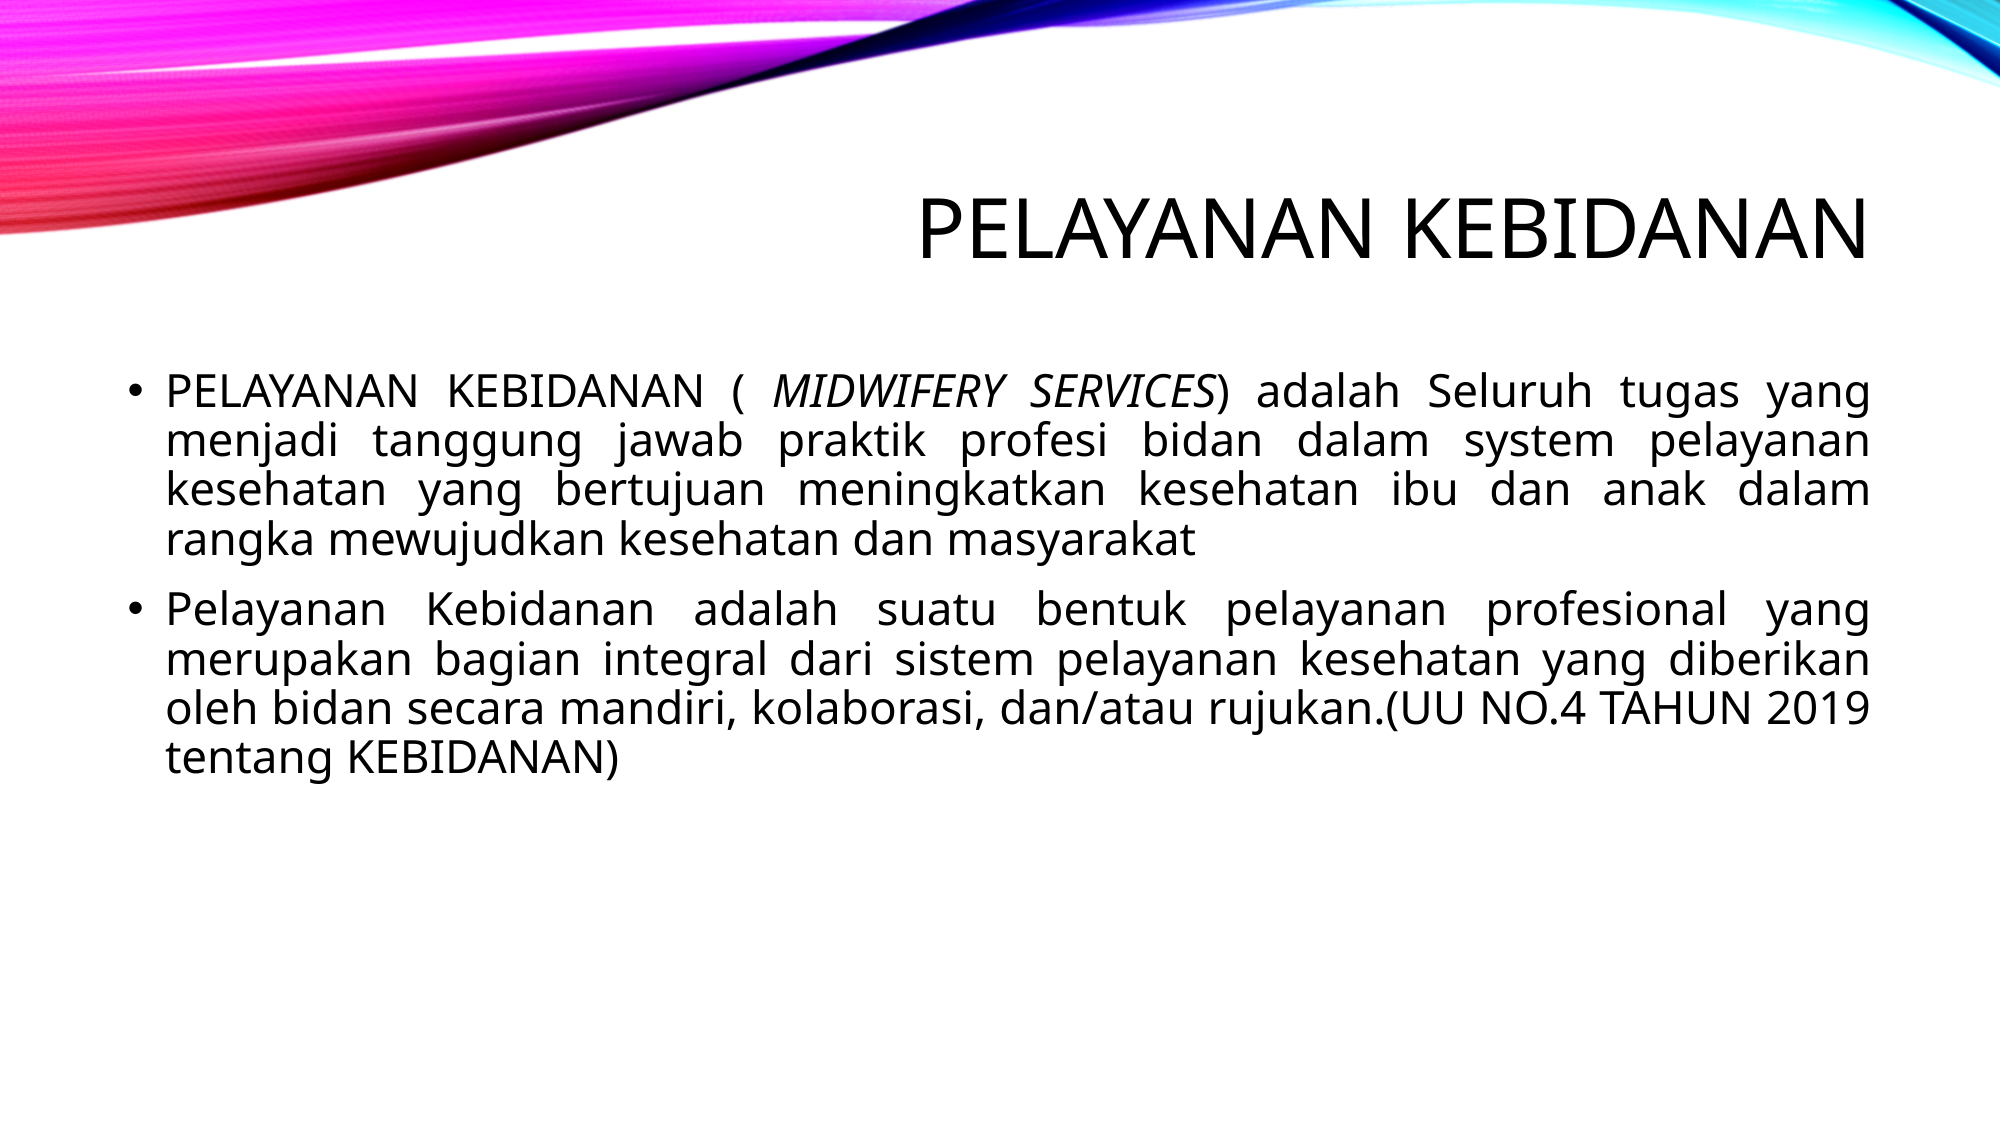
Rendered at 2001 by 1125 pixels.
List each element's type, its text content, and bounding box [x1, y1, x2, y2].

picture [1910, 0, 2000, 45]
title PELAYANAN KEBIDANAN [474, 125, 1888, 338]
picture [1890, 0, 2000, 75]
picture [0, 0, 2000, 237]
list PELAYANAN KEBIDANAN ( MIDWIFERY SERVICES) adalah Seluruh tugas yang menjadi tanggung jawab praktik profesi bidan dalam system pelayanan kesehatan yang bertujuan meningkatkan kesehatan ibu dan anak dalam rangka mewujudkan kesehatan dan masyarakat Pelayanan Kebidanan adalah suatu bentuk pelayanan profesional yang merupakan bagian integral dari sistem pelayanan kesehatan yang diberikan oleh bidan secara mandiri, kolaborasi, dan/atau rujukan.(UU NO.4 TAHUN 2019 tentang KEBIDANAN) [112, 360, 1888, 1021]
